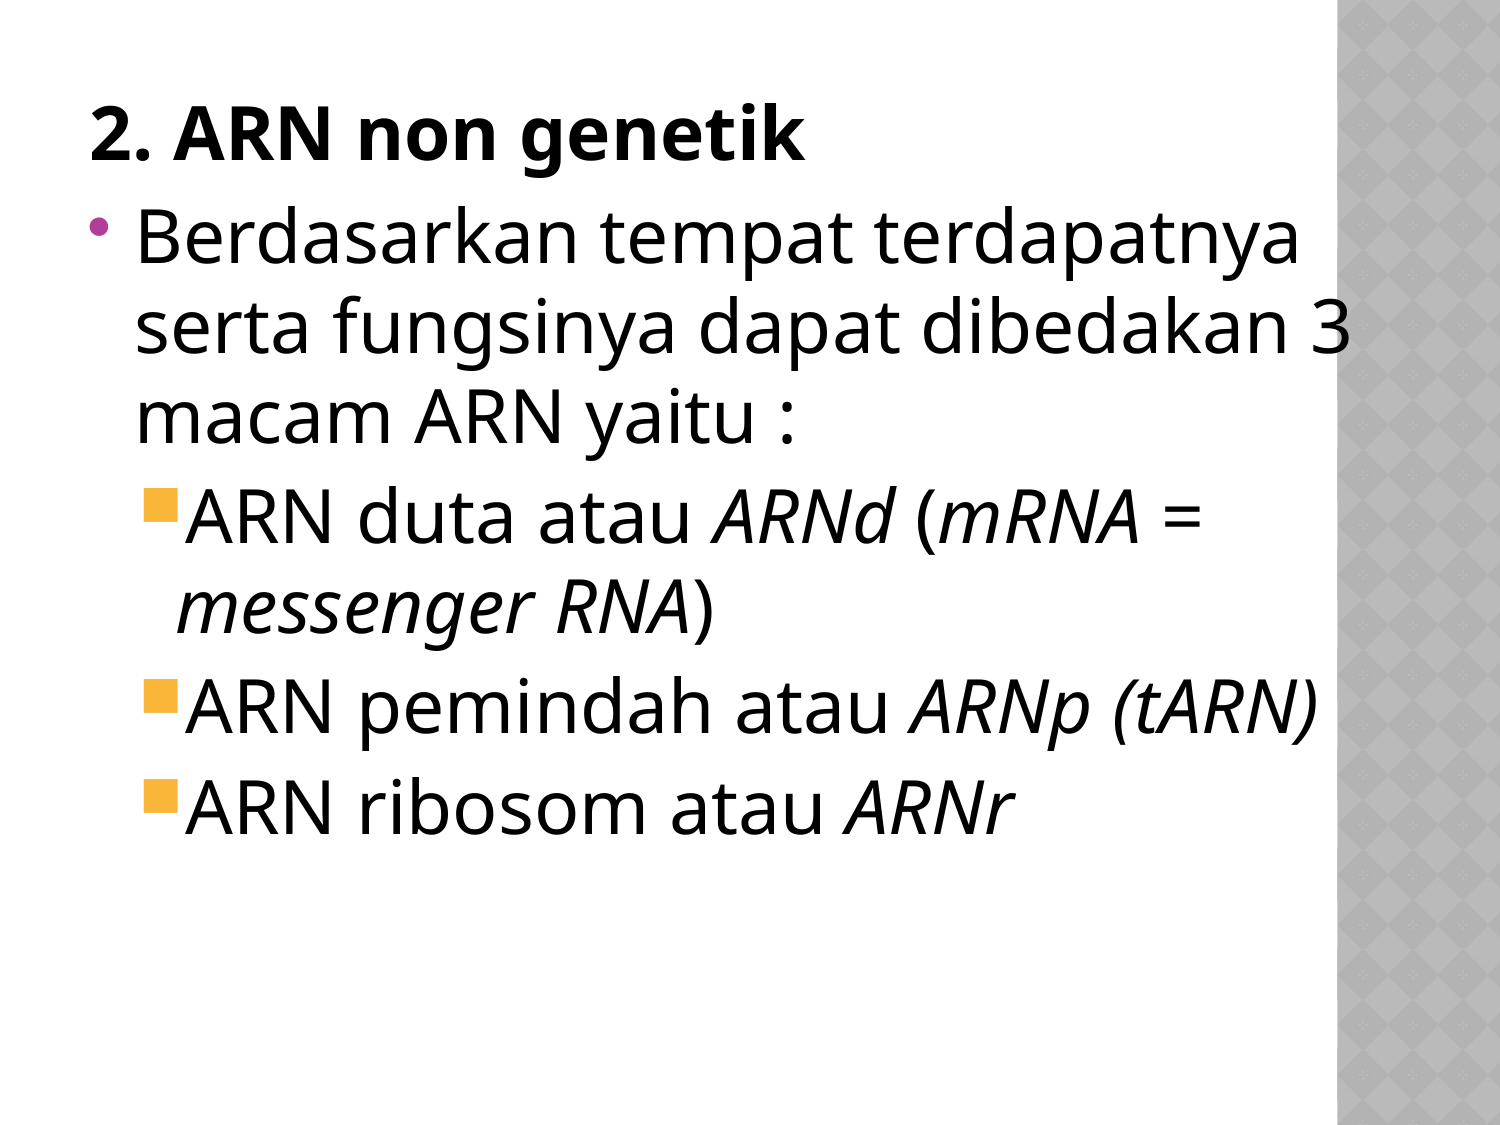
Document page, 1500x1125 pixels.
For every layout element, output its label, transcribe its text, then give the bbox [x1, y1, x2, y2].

list 2. ARN non genetik Berdasarkan tempat terdapatnya serta fungsinya dapat dibedakan 3 macam ARN yaitu : ARN duta atau ARNd (mRNA = messenger RNA) ARN pemindah atau ARNp (tARN) ARN ribosom atau ARNr [75, 78, 1425, 1005]
